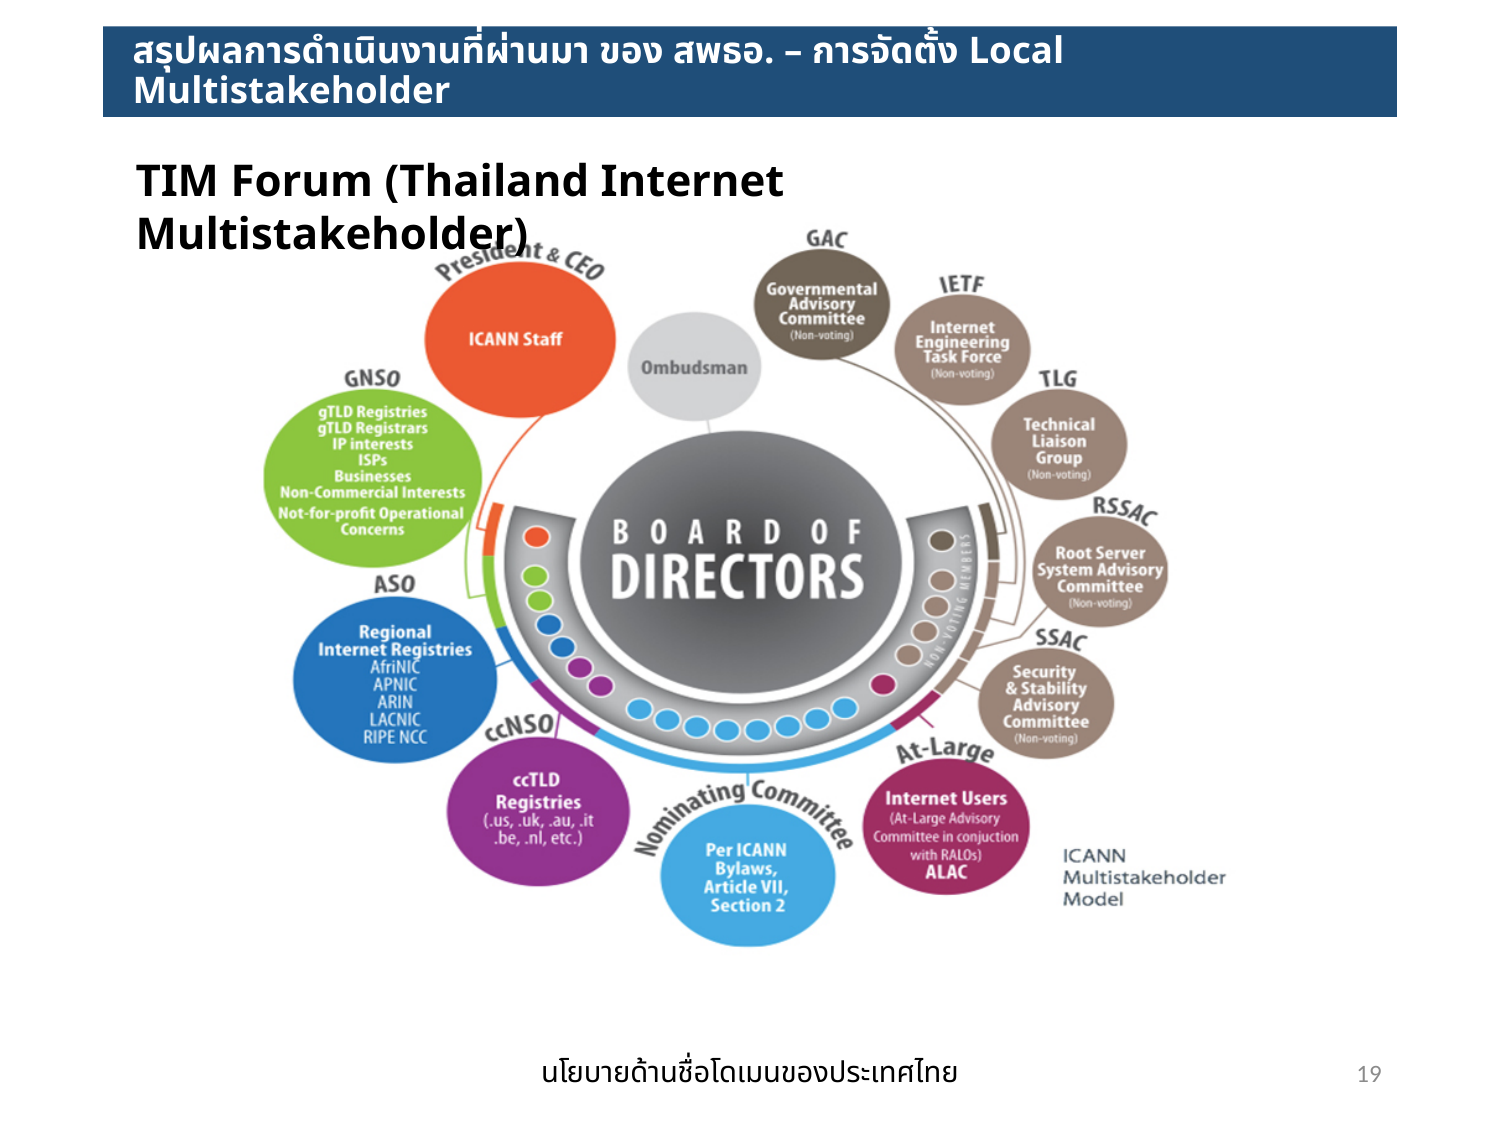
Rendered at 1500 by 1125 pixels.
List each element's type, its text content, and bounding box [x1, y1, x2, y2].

slide_number 19 [1059, 1042, 1397, 1103]
text_box TIM Forum (Thailand Internet Multistakeholder) [120, 145, 827, 266]
footer นโยบายด้านชื่อโดเมนของประเทศไทย [496, 1042, 1004, 1103]
text_box สรุปผลการดำเนินงานที่ผ่านมา ของ สพธอ. – การจัดตั้ง Local Multistakeholder [103, 26, 1397, 117]
picture [215, 213, 1285, 974]
